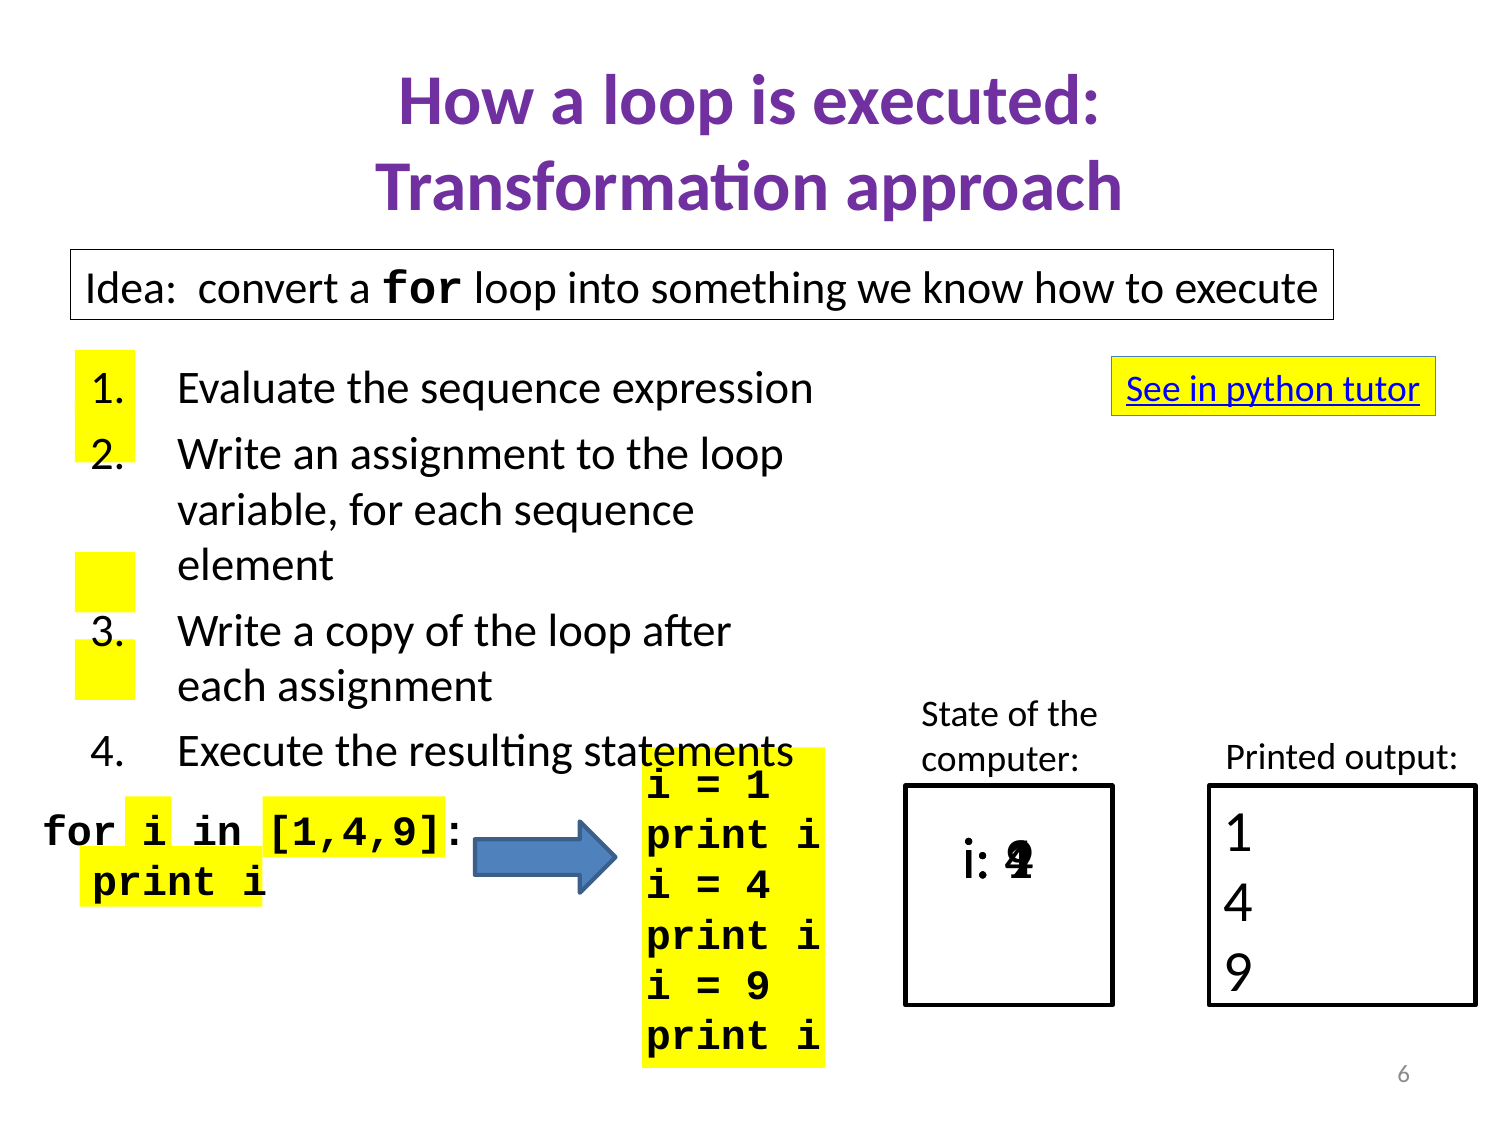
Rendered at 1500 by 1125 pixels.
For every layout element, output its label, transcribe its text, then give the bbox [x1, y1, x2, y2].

text_box [903, 783, 1115, 1007]
text_box for i in [1,4,9]: print i [27, 796, 483, 912]
text_box [640, 1065, 827, 1070]
text_box State of the computer: [906, 681, 1114, 783]
list Evaluate the sequence expression Write an assignment to the loop variable, for each sequence element Write a copy of the loop after each assignment Execute the resulting statements [75, 350, 837, 825]
text_box Printed output: [1210, 724, 1474, 783]
text_box 1 4 9 [1207, 783, 1478, 1007]
text_box Idea: convert a for loop into something we know how to execute [70, 249, 1334, 320]
text_box i: 9 [947, 812, 1050, 898]
slide_number 6 [1074, 1042, 1425, 1103]
text_box i = 1 print i i = 4 print i i = 9 print i [631, 825, 836, 1065]
text_box [483, 825, 618, 895]
text_box See in python tutor [1111, 356, 1436, 416]
title How a loop is executed: Transformation approach [50, 45, 1450, 233]
